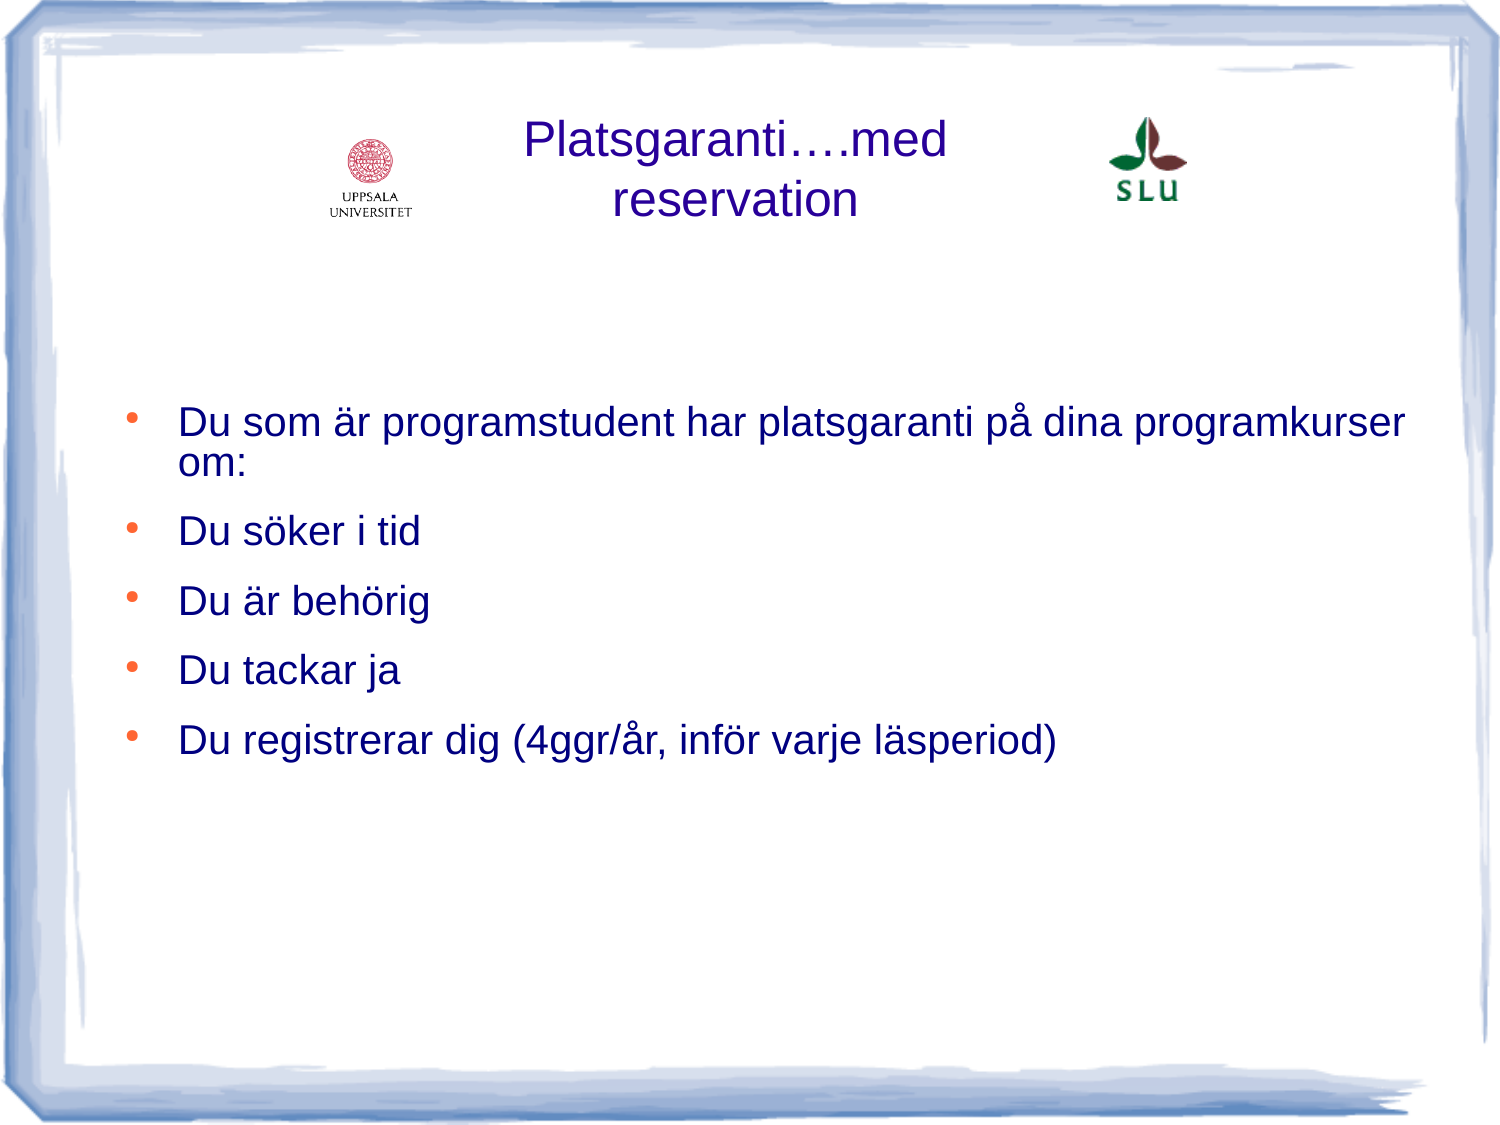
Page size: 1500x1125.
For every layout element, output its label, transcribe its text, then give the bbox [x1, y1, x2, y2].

picture [0, 0, 1500, 1125]
title Platsgaranti….med reservation [407, 45, 1065, 233]
list Du som är programstudent har platsgaranti på dina programkurser om: Du söker i tid Du är behörig Du tackar ja Du registrerar dig (4ggr/år, inför varje läsperiod) [107, 294, 1425, 948]
